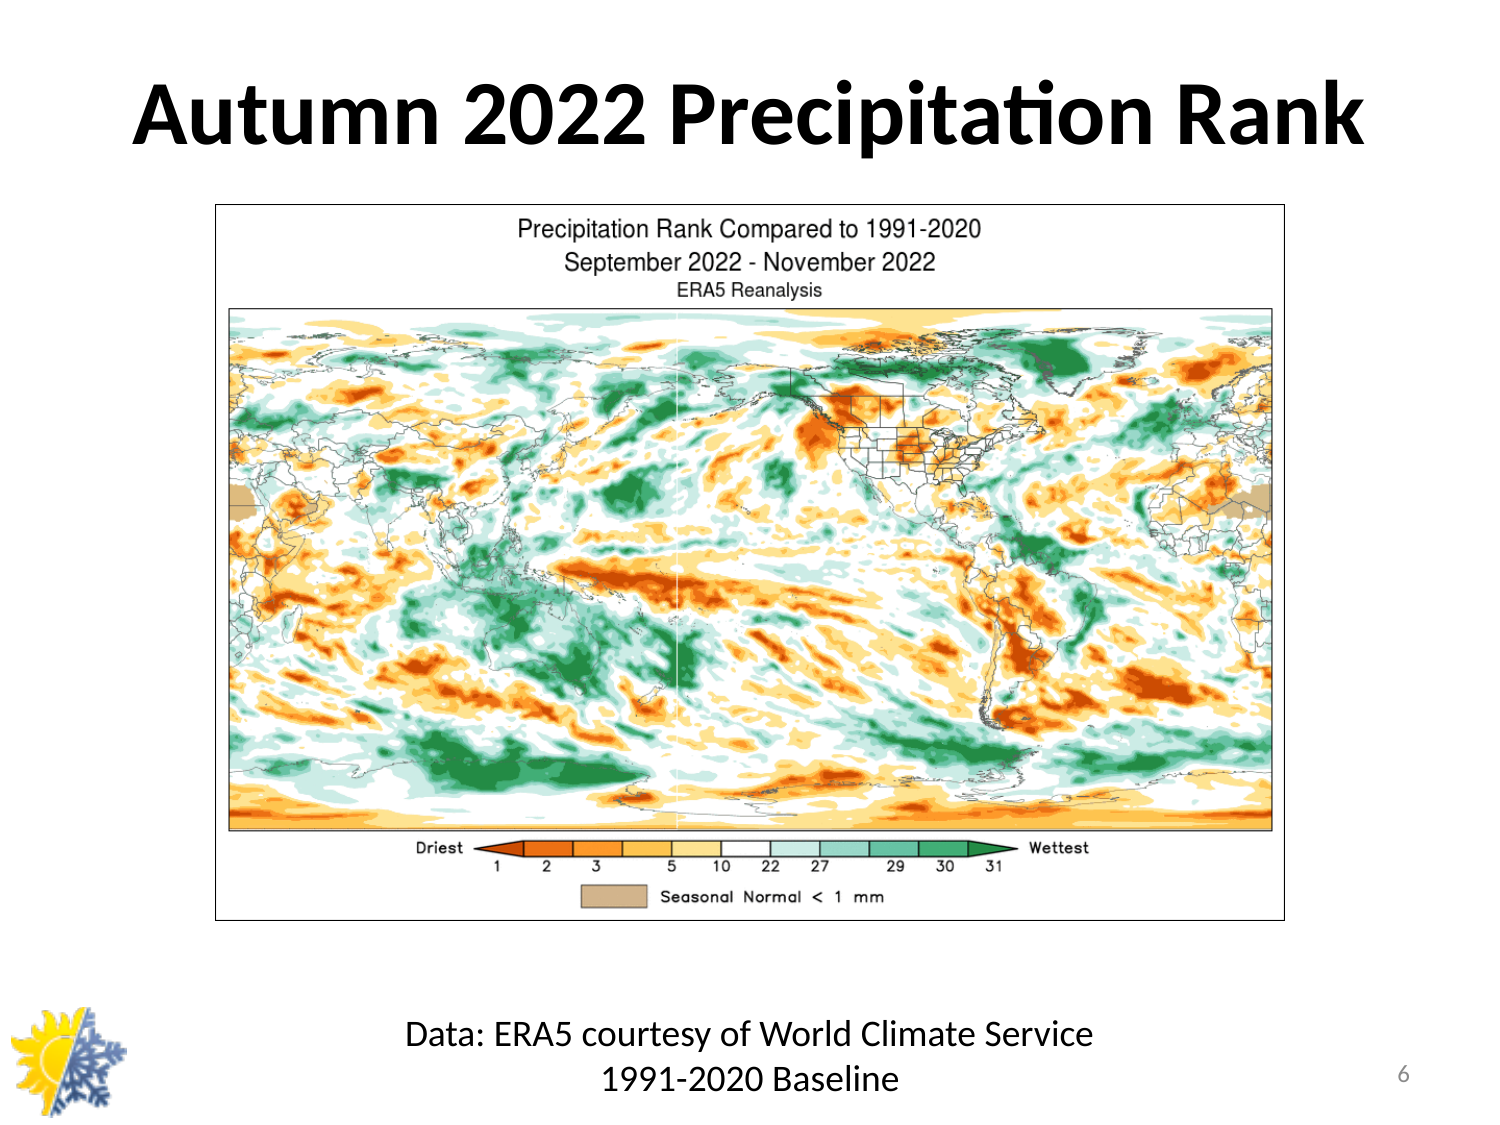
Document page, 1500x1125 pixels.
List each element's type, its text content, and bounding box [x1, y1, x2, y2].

text_box Data: ERA5 courtesy of World Climate Service 1991-2020 Baseline [390, 1001, 1110, 1107]
picture [215, 203, 1285, 921]
picture [11, 1006, 127, 1118]
slide_number 6 [1110, 1042, 1425, 1103]
title Autumn 2022 Precipitation Rank [75, 45, 1425, 233]
